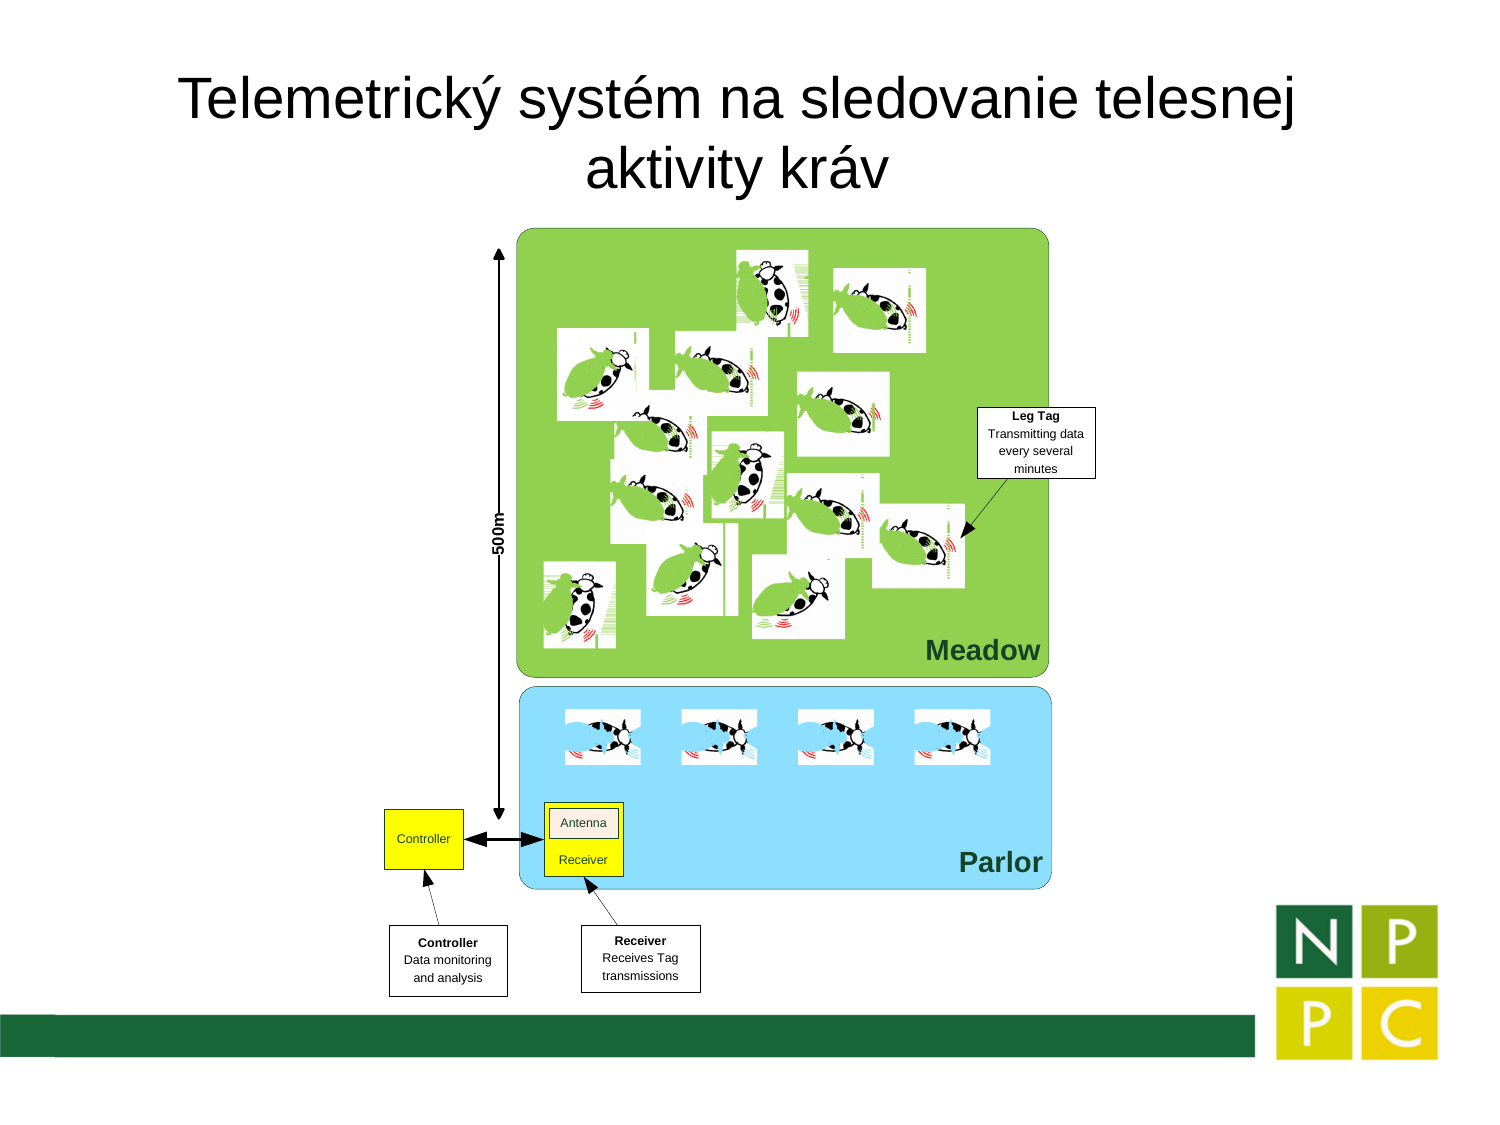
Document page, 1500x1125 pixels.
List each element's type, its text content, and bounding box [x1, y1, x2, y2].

title Telemetrický systém na sledovanie telesnej aktivity kráv [100, 42, 1376, 208]
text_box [242, 196, 1308, 1023]
picture [0, 0, 1500, 1125]
